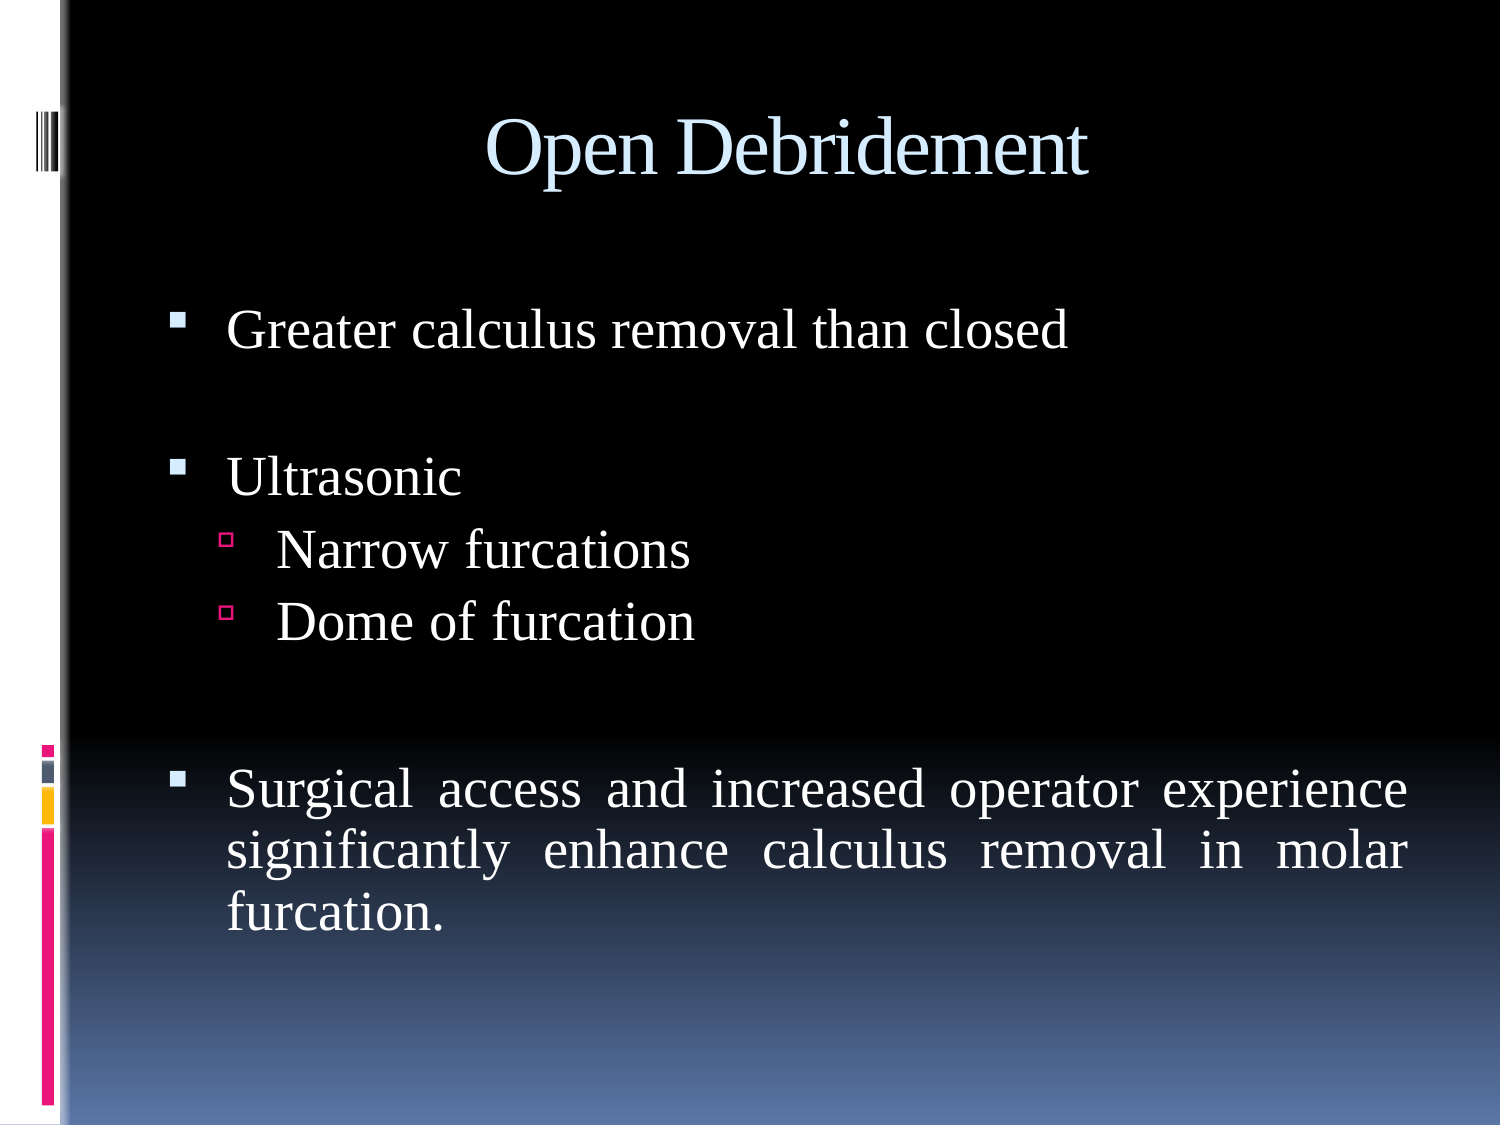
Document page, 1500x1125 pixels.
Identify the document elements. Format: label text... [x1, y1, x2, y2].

list Greater calculus removal than closed Ultrasonic Narrow furcations Dome of furcation Surgical access and increased operator experience significantly enhance calculus removal in molar furcation. [150, 292, 1425, 1043]
title Open Debridement [150, 83, 1425, 234]
